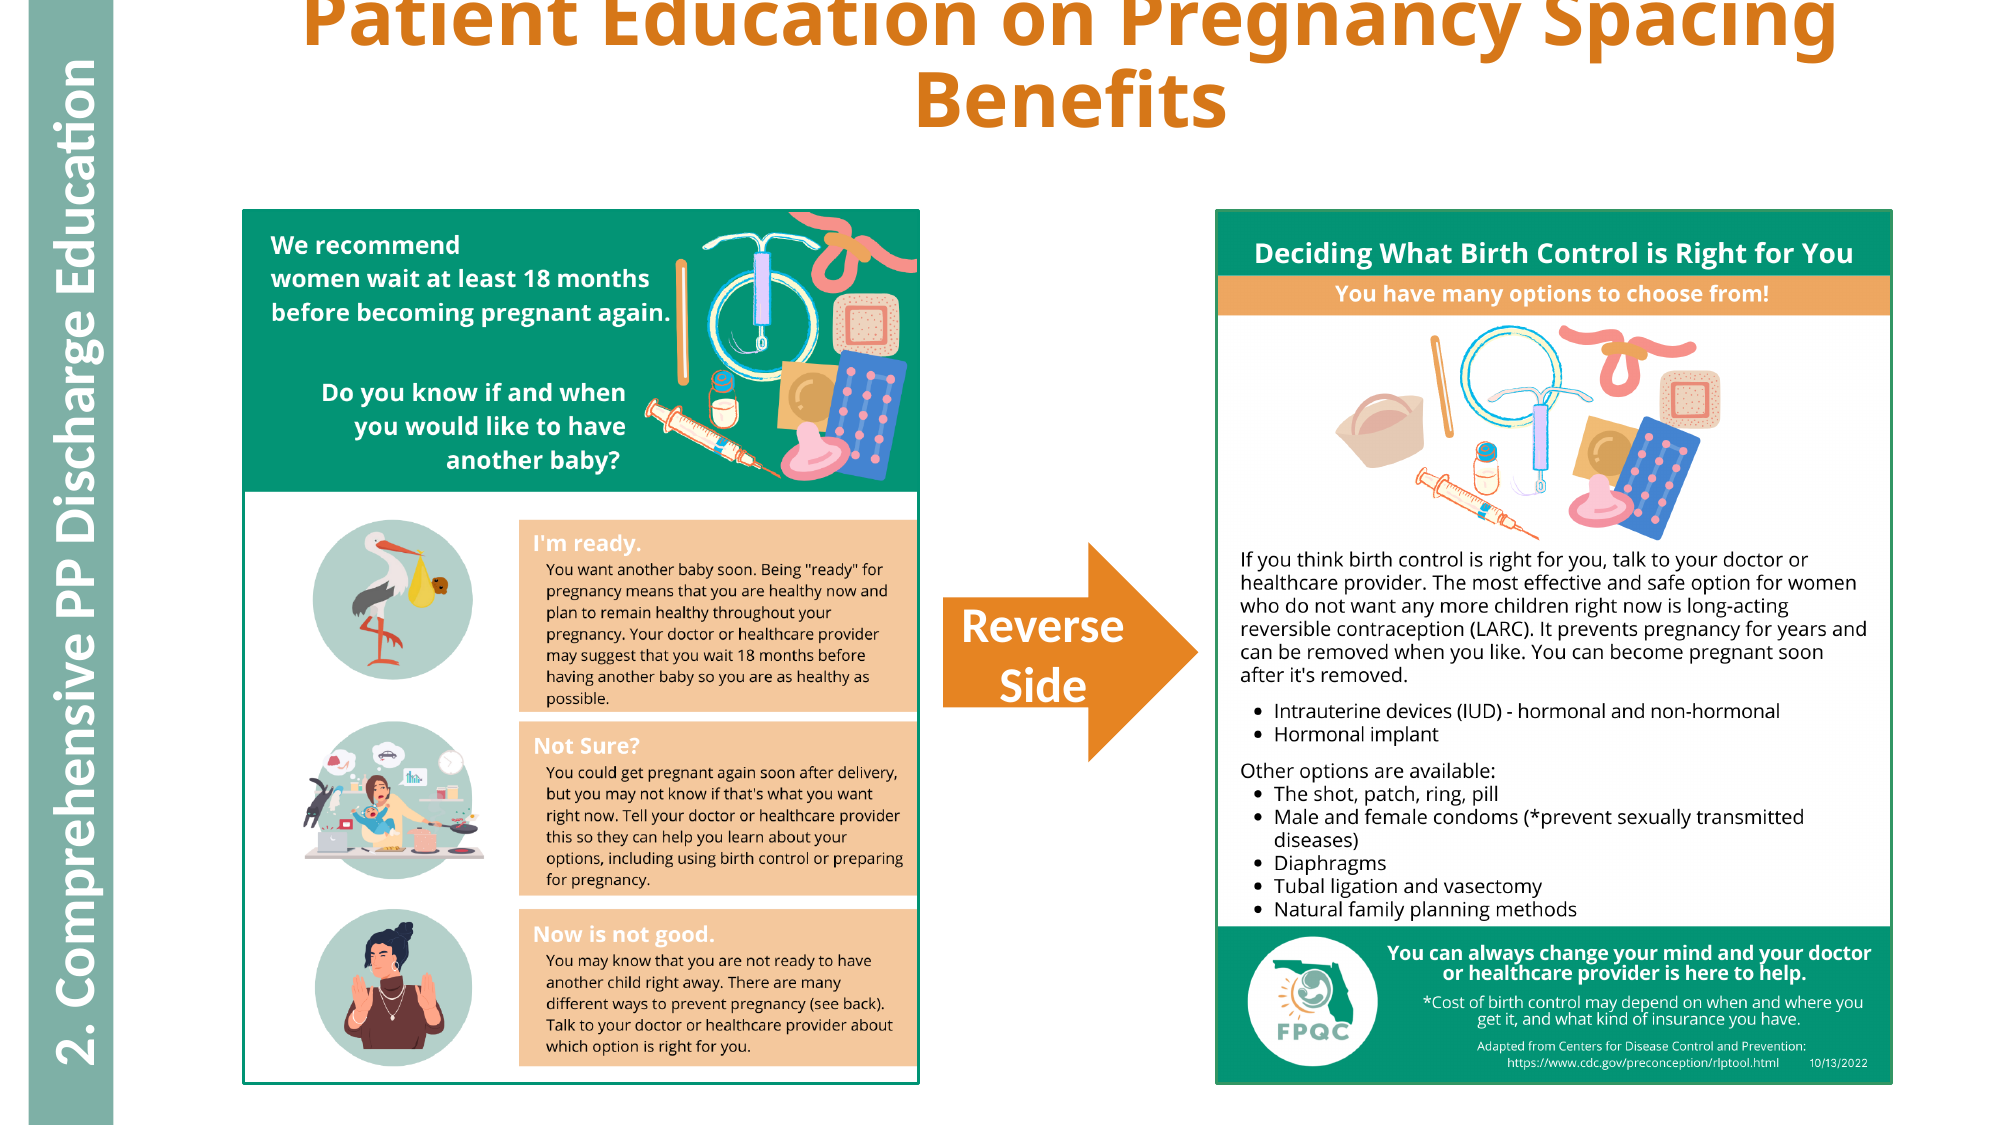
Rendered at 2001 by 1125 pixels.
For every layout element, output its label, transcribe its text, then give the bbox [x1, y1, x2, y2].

picture [245, 211, 918, 1082]
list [1217, 211, 1890, 1082]
title Patient Education on Pregnancy Spacing Benefits [201, 0, 1941, 152]
text_box Reverse Side [942, 539, 1200, 765]
text_box 2. Comprehensive PP Discharge Education [28, 0, 114, 1125]
